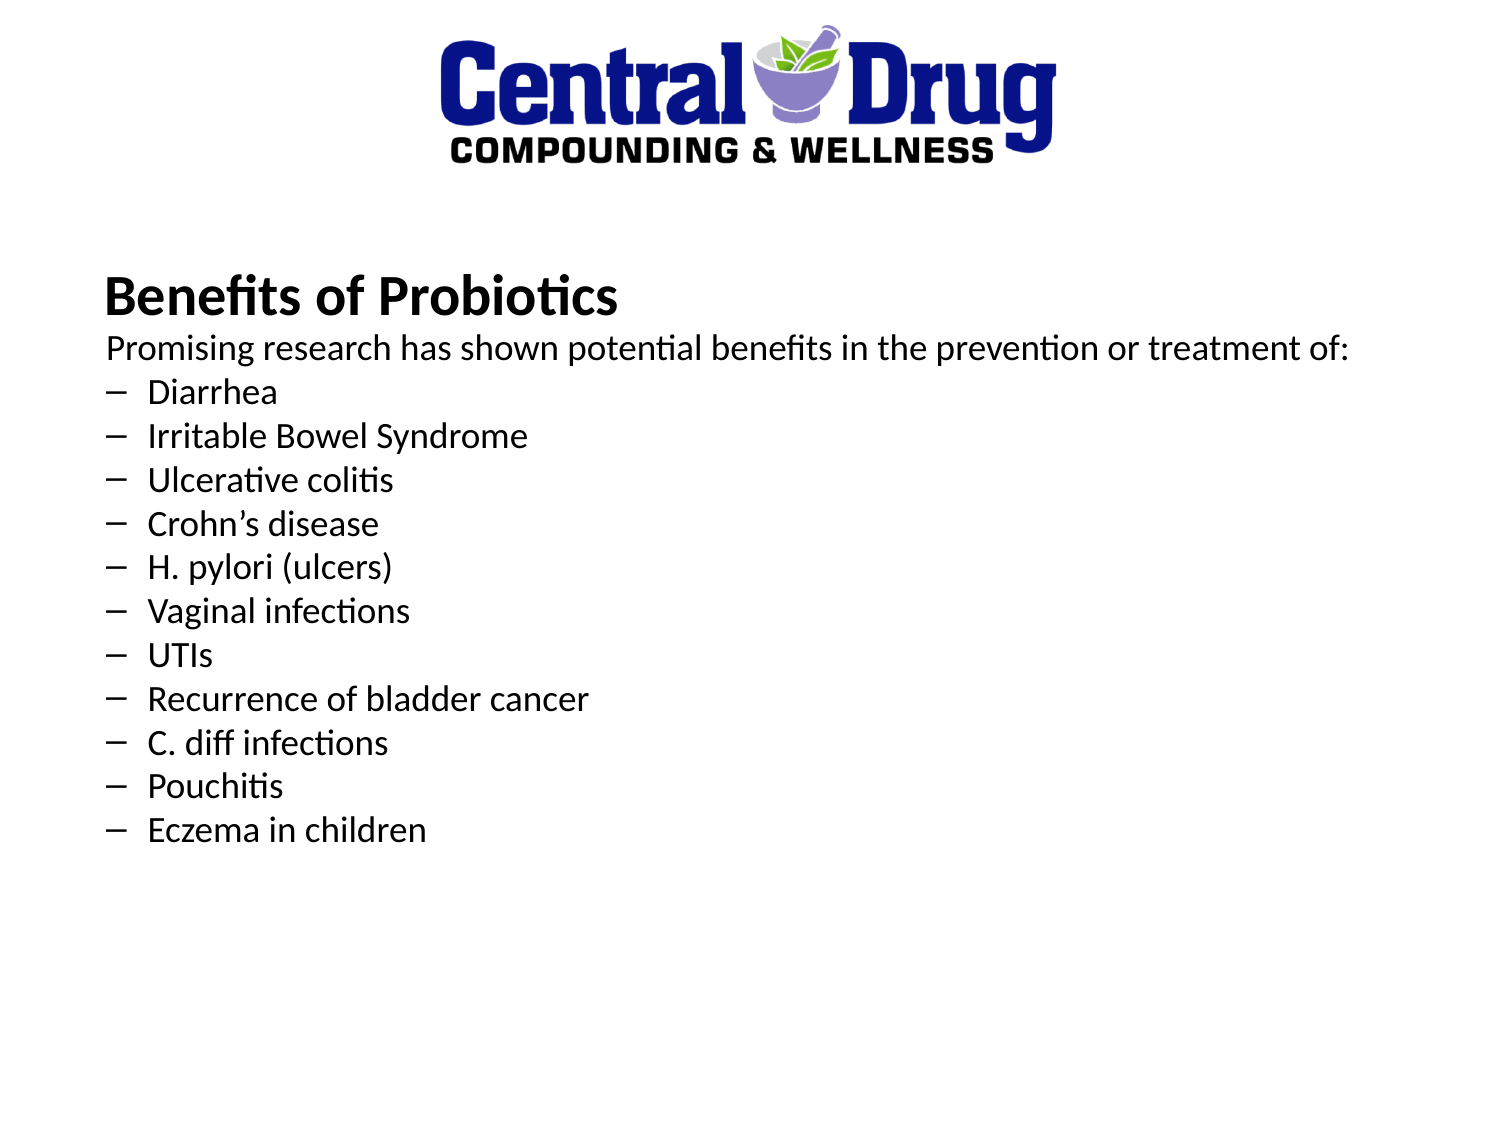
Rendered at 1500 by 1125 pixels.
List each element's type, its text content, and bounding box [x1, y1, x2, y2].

text_box Promising research has shown potential benefits in the prevention or treatment of: Diarrhea Irritable Bowel Syndrome Ulcerative colitis Crohn’s disease H. pylori (ulcers) Vaginal infections UTIs Recurrence of bladder cancer C. diff infections Pouchitis Eczema in children [31, 324, 1367, 975]
text_box Benefits of Probiotics [96, 249, 627, 324]
picture [437, 19, 1063, 166]
